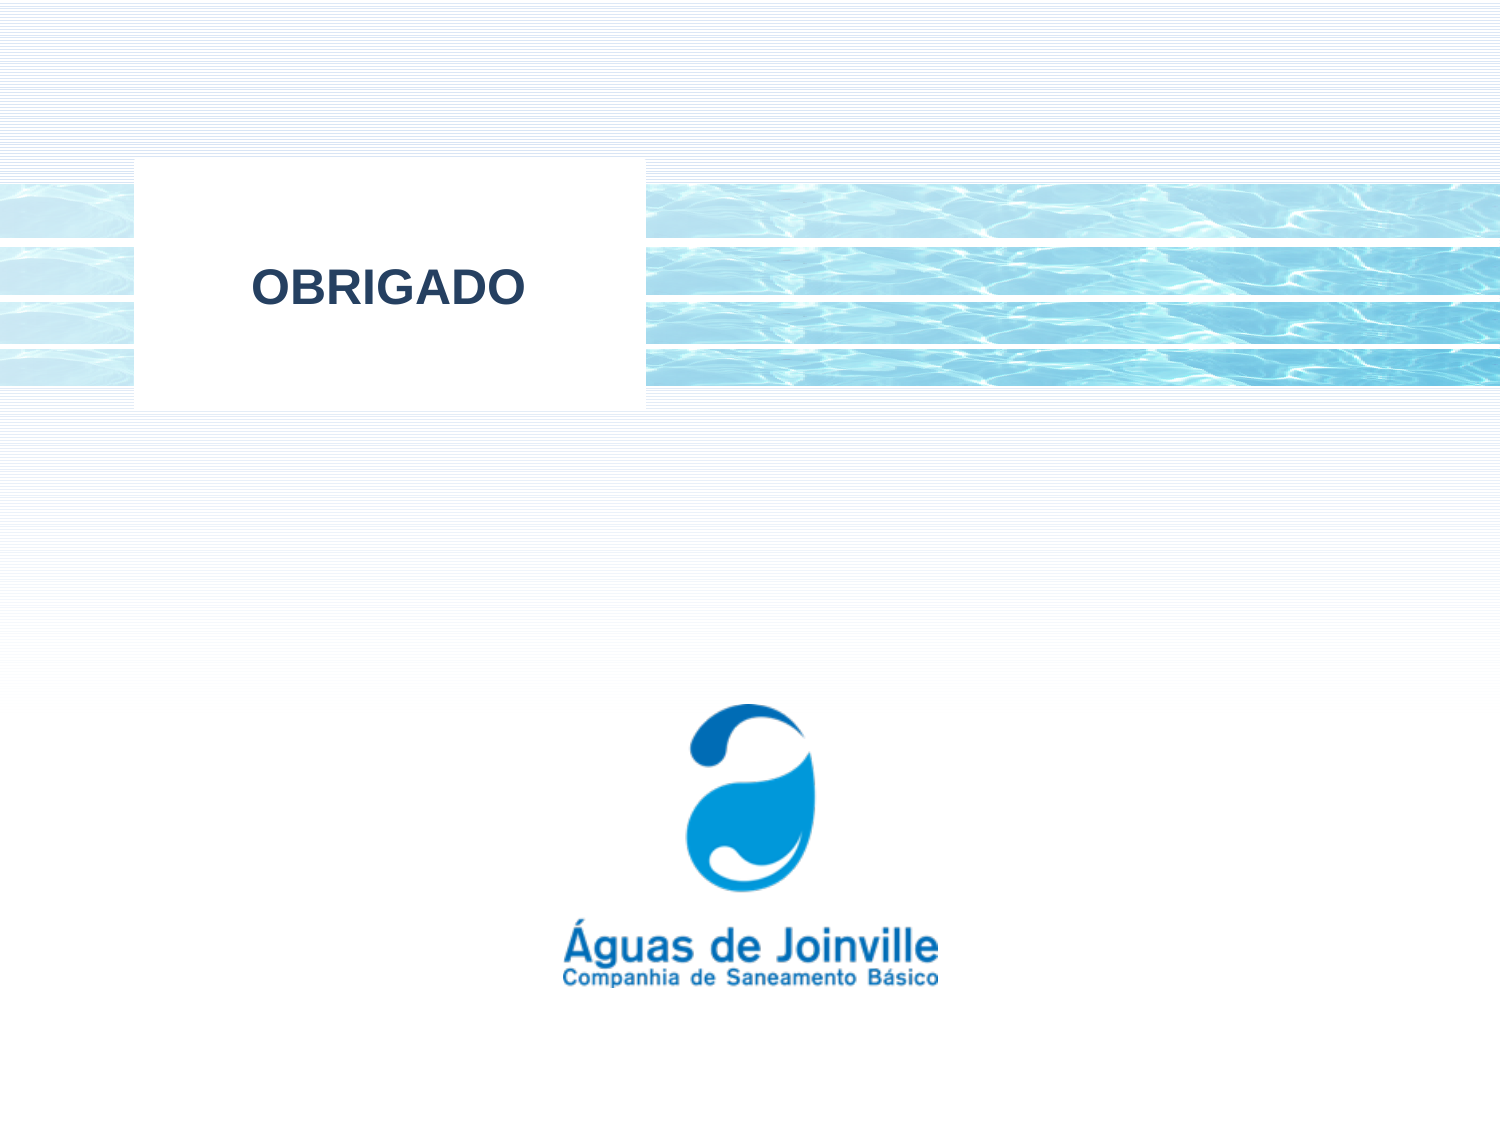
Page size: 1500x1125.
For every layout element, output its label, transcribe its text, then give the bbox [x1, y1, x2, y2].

text_box OBRIGADO [139, 171, 640, 399]
picture [563, 704, 938, 988]
